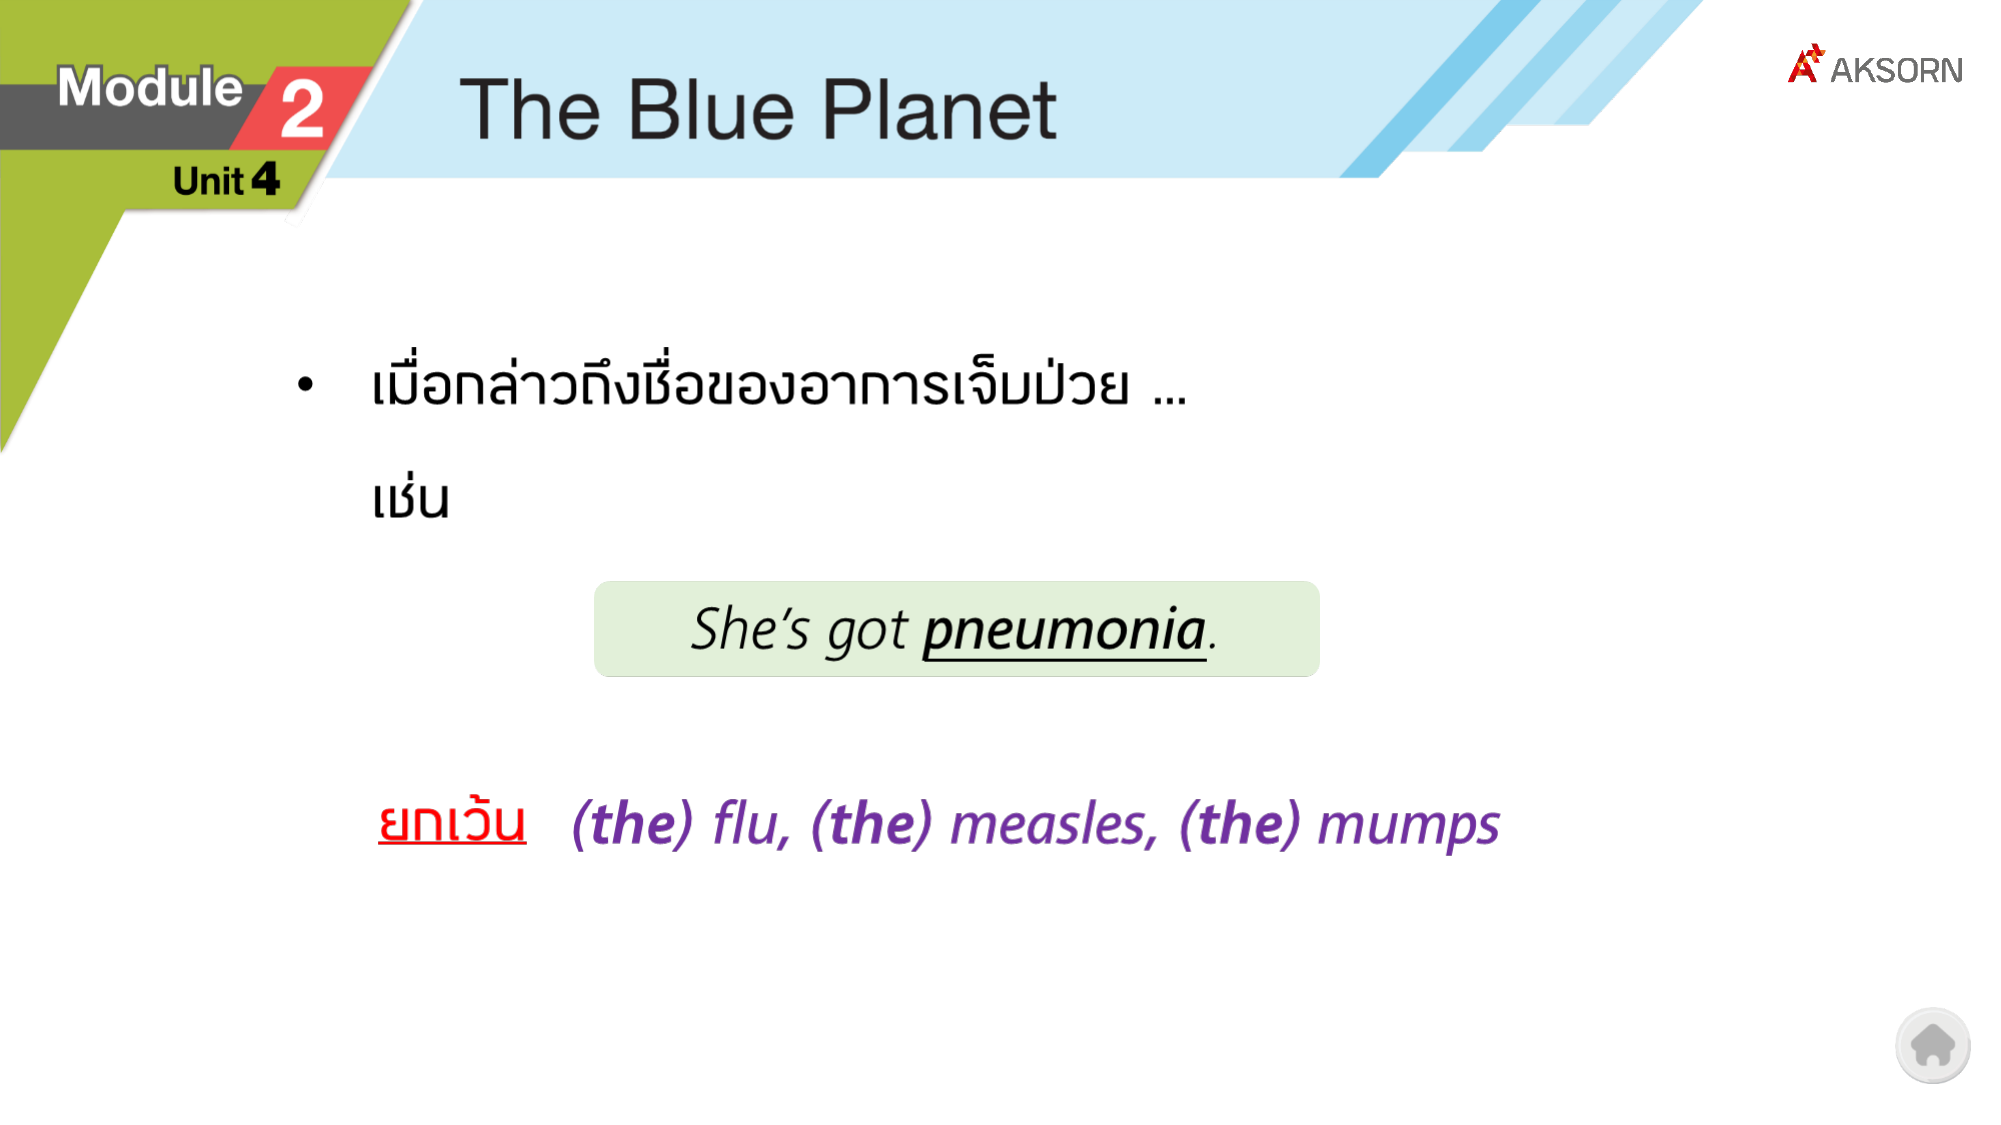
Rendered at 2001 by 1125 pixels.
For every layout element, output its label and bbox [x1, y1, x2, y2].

picture [0, 0, 1721, 576]
picture [342, 770, 1586, 899]
picture [1780, 36, 1969, 89]
picture [1895, 1007, 1971, 1084]
picture [594, 575, 1320, 699]
